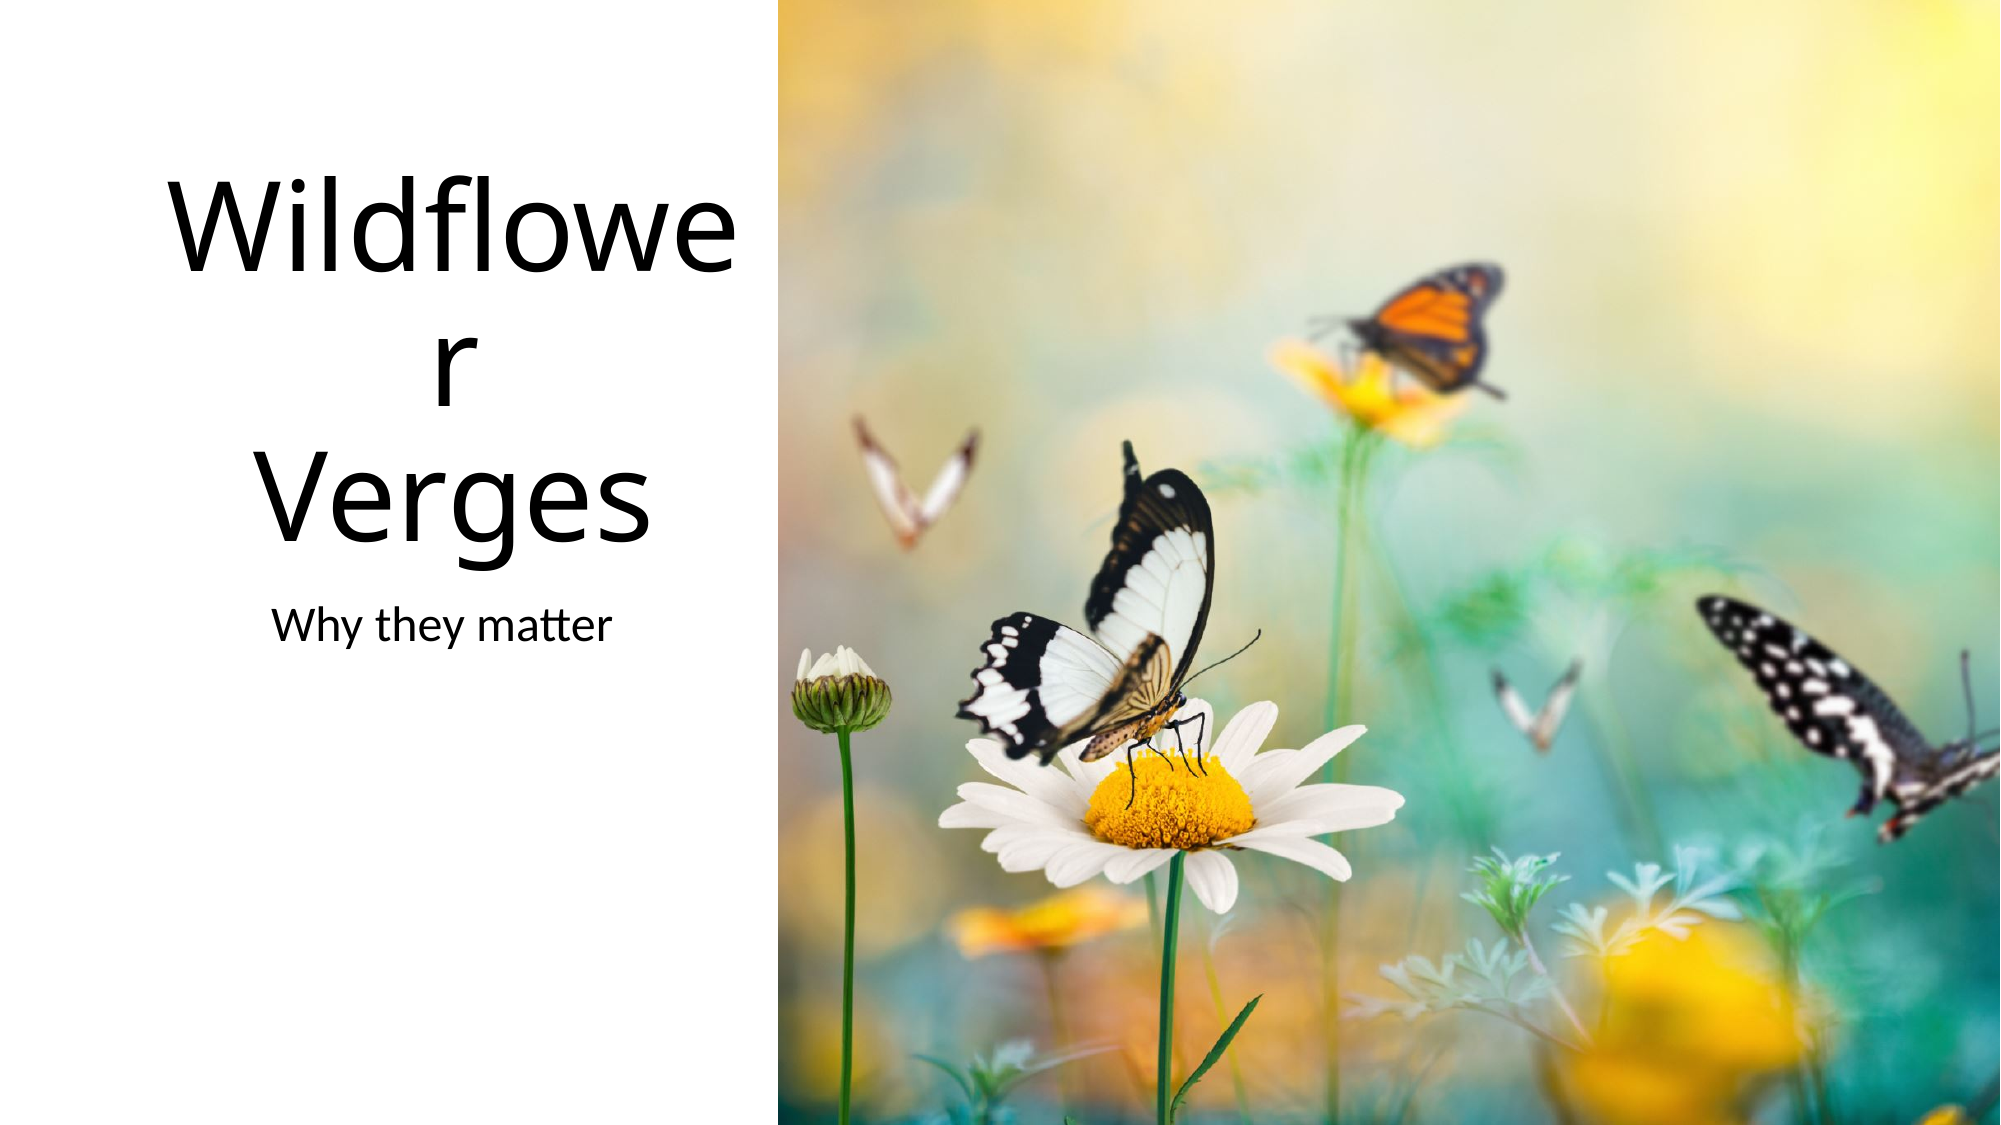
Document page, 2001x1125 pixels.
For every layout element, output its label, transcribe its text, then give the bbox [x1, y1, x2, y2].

picture [777, 0, 2000, 1125]
text_box Wildflower Verges [130, 184, 772, 576]
text_box Why they matter [130, 590, 755, 863]
